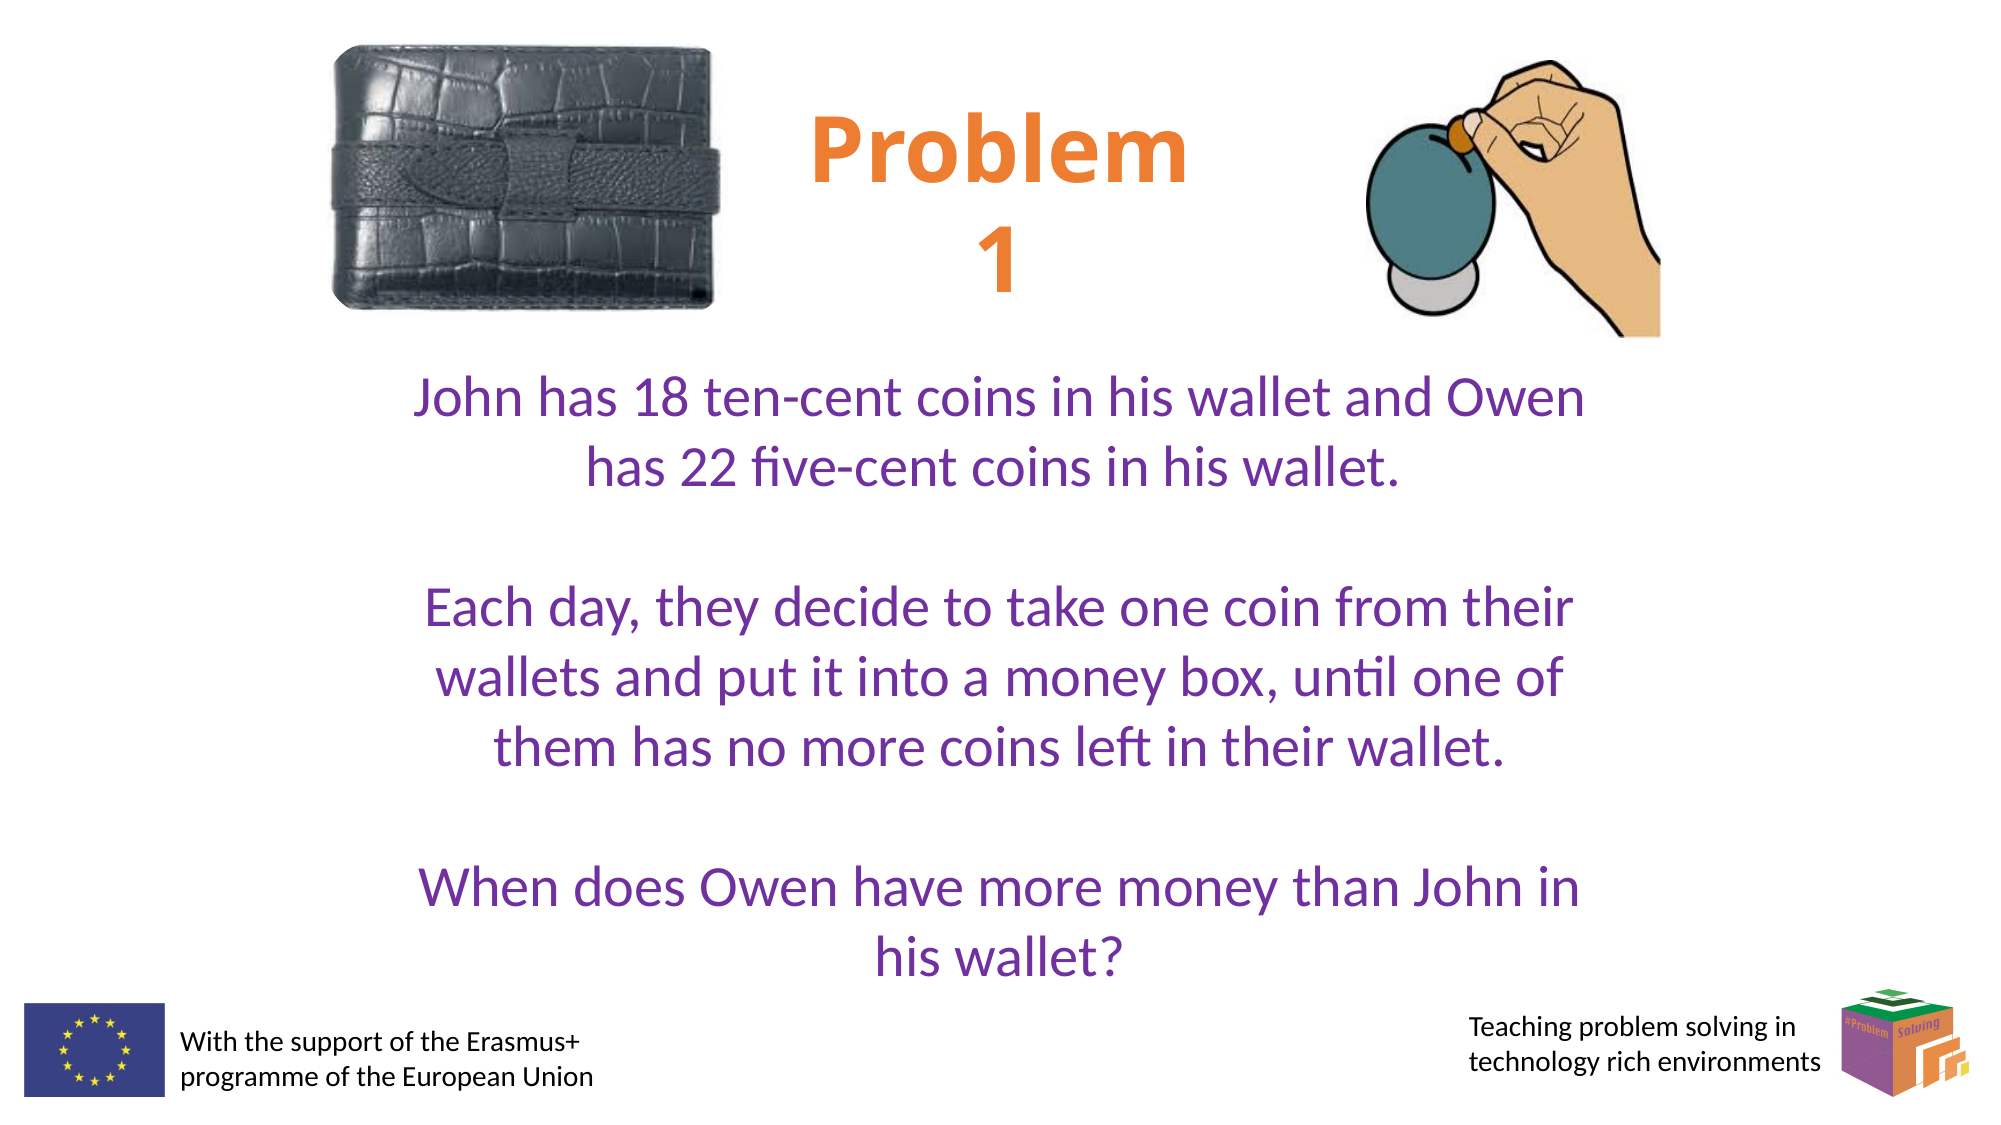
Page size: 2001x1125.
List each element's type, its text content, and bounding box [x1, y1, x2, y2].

picture [326, 42, 729, 315]
picture [1366, 60, 1661, 339]
text_box Problem 1 [766, 83, 1234, 318]
picture [1837, 989, 1969, 1097]
picture [24, 1003, 165, 1097]
text_box John has 18 ten-cent coins in his wallet and Owen has 22 five-cent coins in his wallet. Each day, they decide to take one coin from their wallets and put it into a money box, until one of them has no more coins left in their wallet. When does Owen have more money than John in his wallet? [392, 350, 1608, 996]
